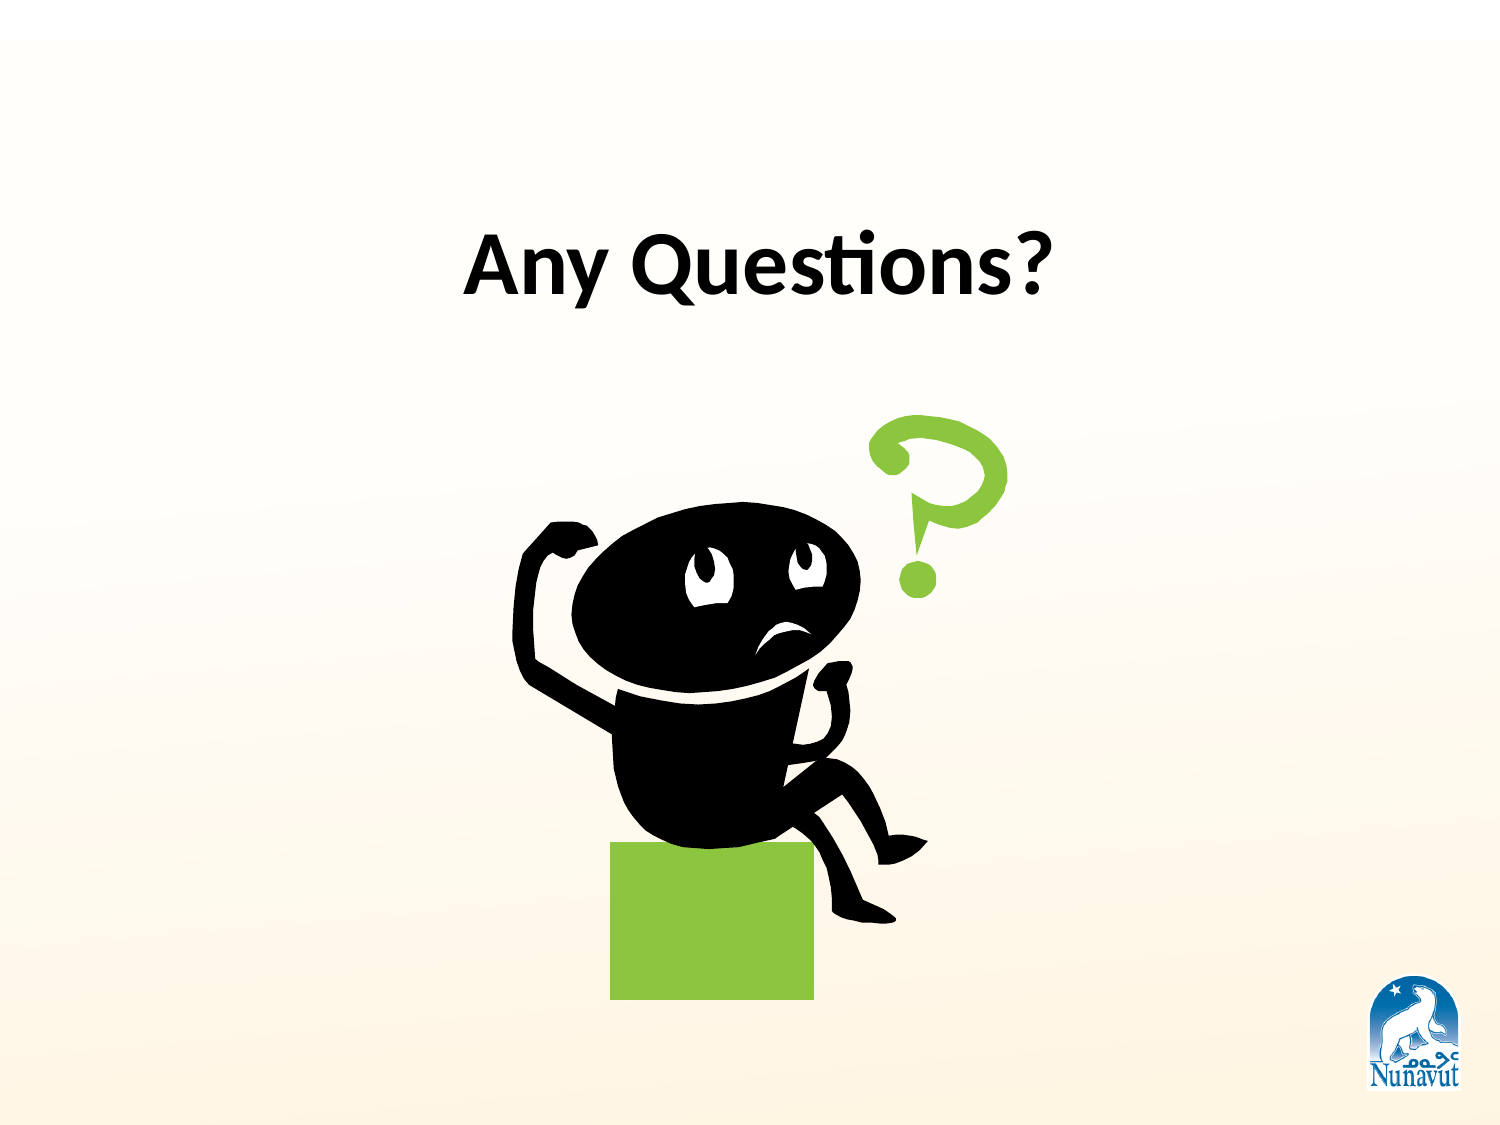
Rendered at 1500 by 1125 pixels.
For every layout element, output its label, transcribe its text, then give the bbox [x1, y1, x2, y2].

title Any Questions? [122, 137, 1398, 379]
picture [0, 0, 1500, 1125]
